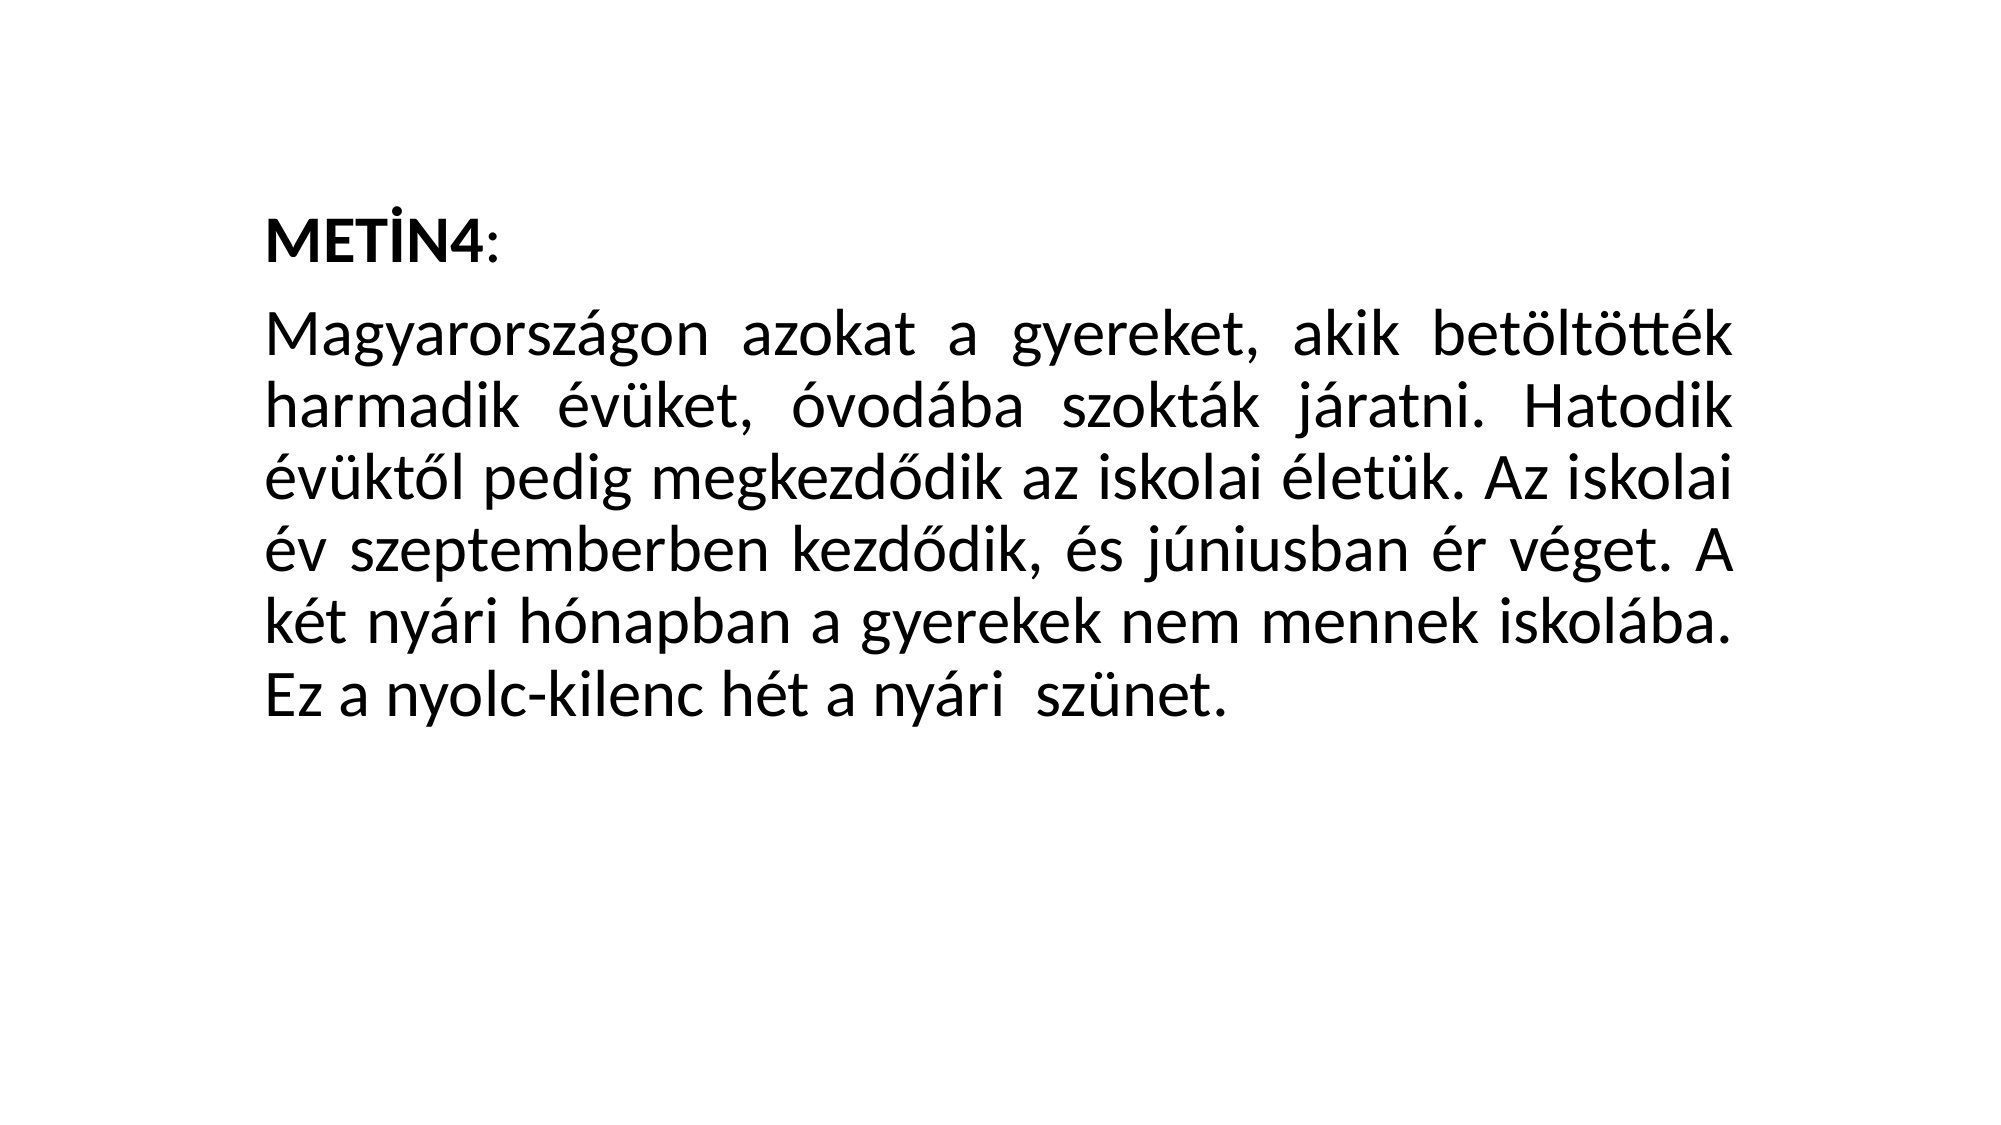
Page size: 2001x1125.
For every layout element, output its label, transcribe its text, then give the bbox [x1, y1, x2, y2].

subtitle METİN4: Magyarországon azokat a gyereket, akik betöltötték harmadik évüket, óvodába szokták járatni. Hatodik évüktől pedig megkezdődik az iskolai életük. Az iskolai év szeptemberben kezdődik, és júniusban ér véget. A két nyári hónapban a gyerekek nem mennek iskolába. Ez a nyolc-kilenc hét a nyári szünet. [249, 197, 1750, 863]
